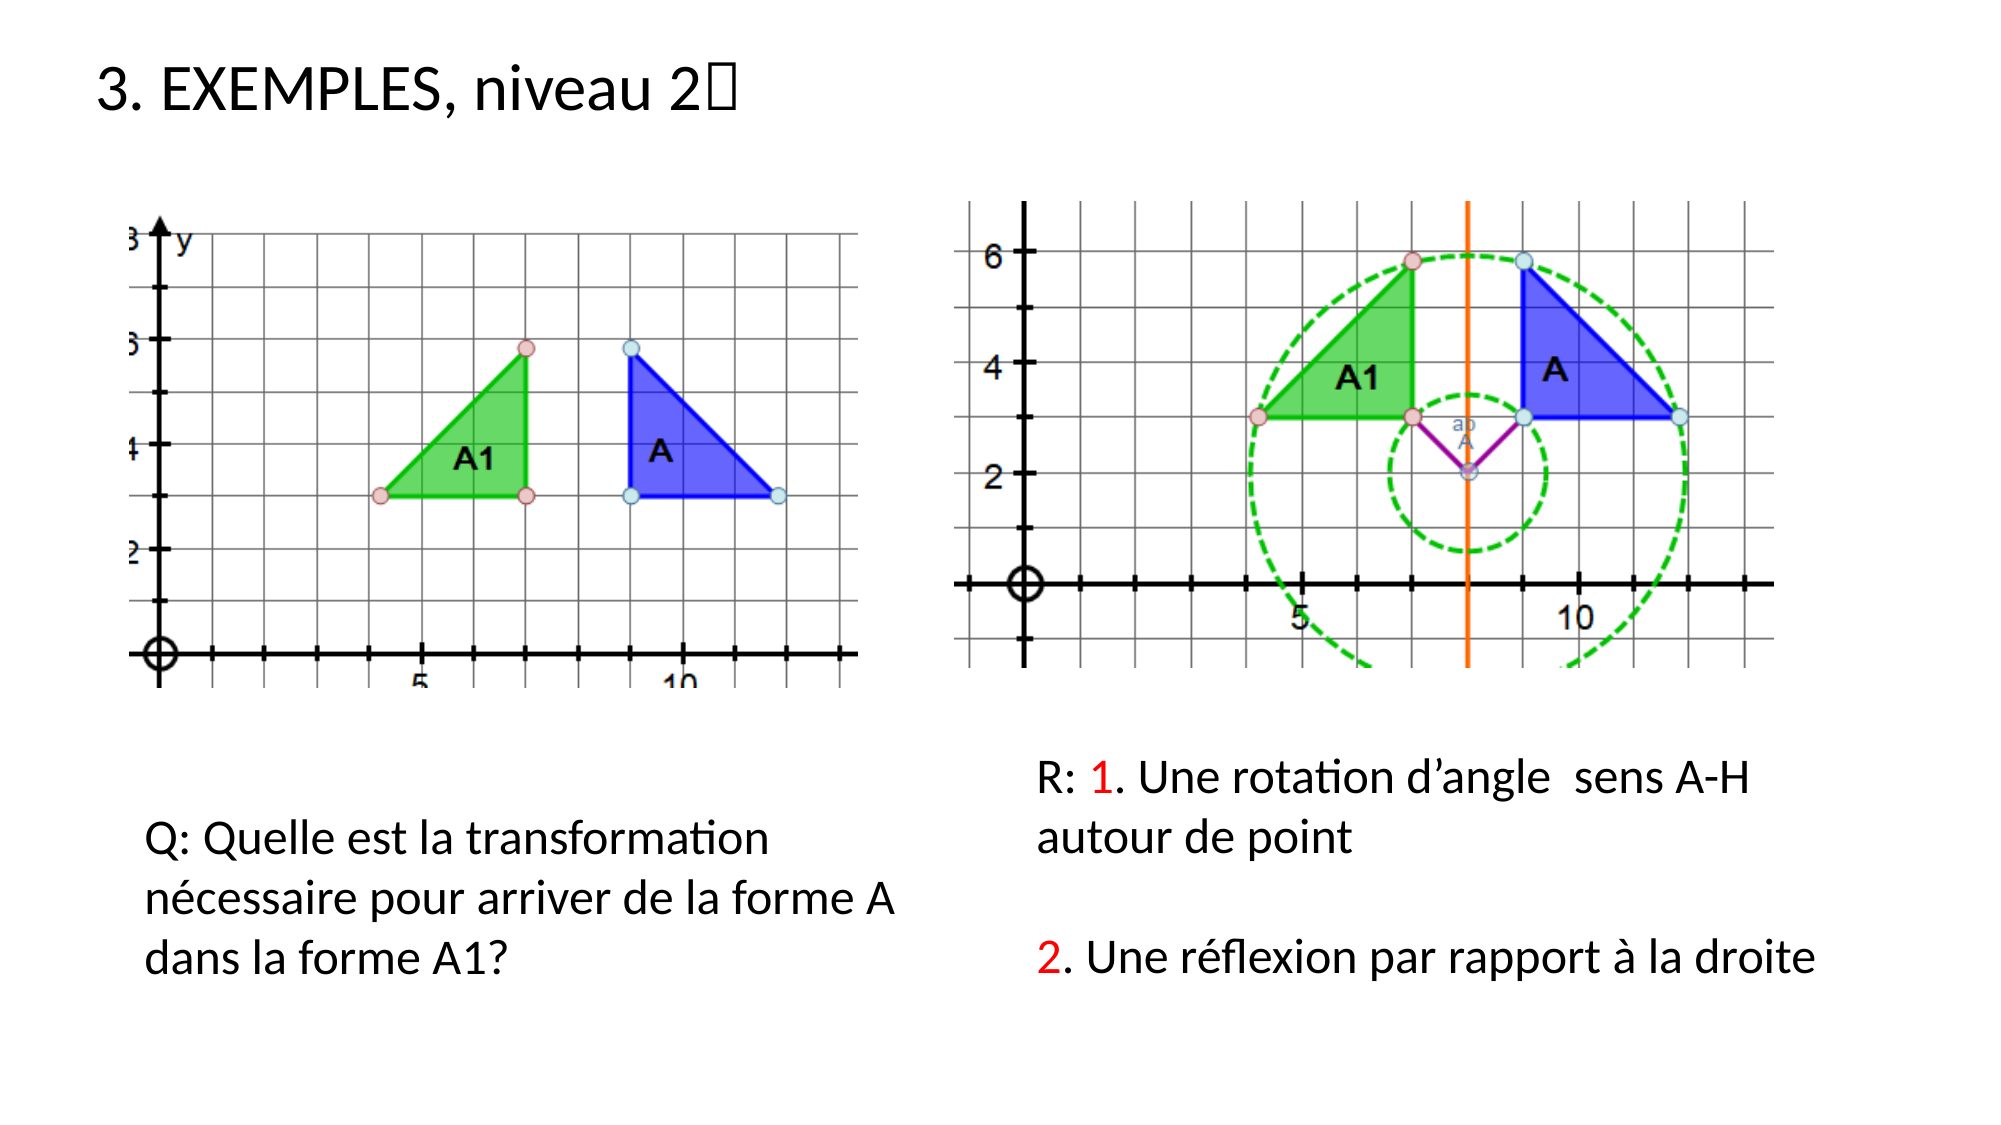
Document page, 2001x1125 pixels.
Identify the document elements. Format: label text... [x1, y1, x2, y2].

picture [129, 213, 858, 688]
picture [954, 201, 1774, 668]
text_box 3. EXEMPLES, niveau 2 [80, 36, 1636, 132]
text_box Q: Quelle est la transformation nécessaire pour arriver de la forme A dans la forme A1? [129, 796, 979, 992]
